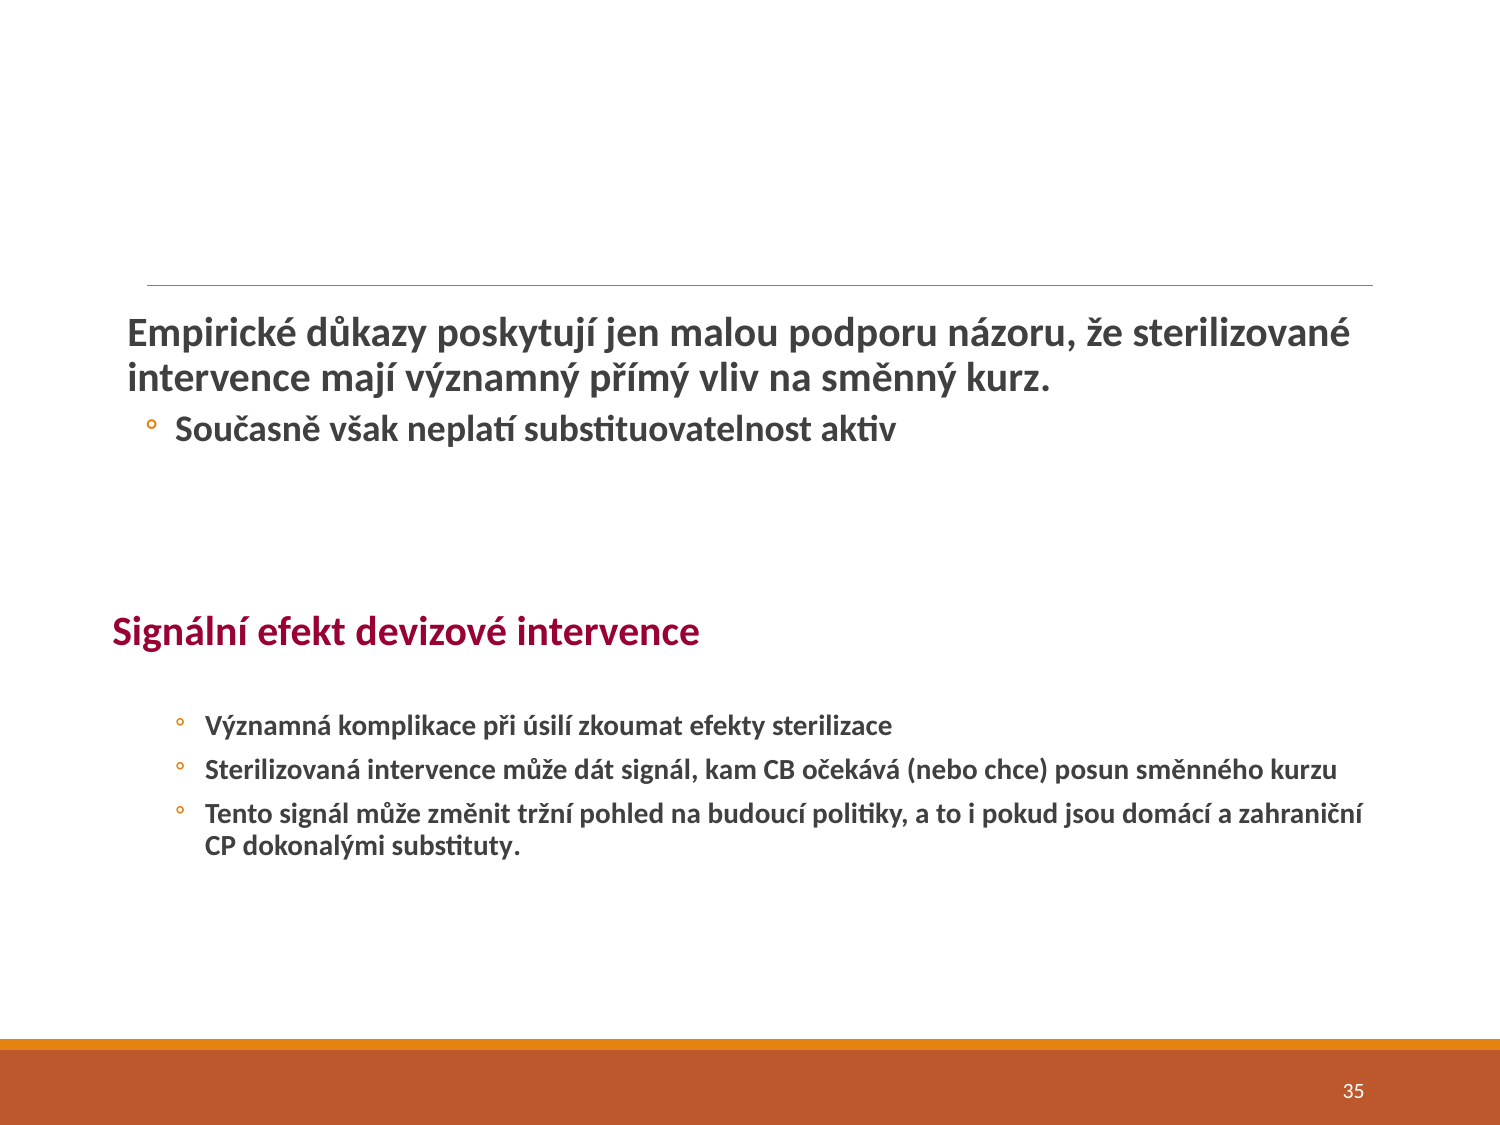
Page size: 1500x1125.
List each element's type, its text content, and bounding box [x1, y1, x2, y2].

slide_number 35 [1218, 1059, 1380, 1120]
list Empirické důkazy poskytují jen malou podporu názoru, že sterilizované intervence mají významný přímý vliv na směnný kurz. Současně však neplatí substituovatelnost aktiv Signální efekt devizové intervence Významná komplikace při úsilí zkoumat efekty sterilizace Sterilizovaná intervence může dát signál, kam CB očekává (nebo chce) posun směnného kurzu Tento signál může změnit tržní pohled na budoucí politiky, a to i pokud jsou domácí a zahraniční CP dokonalými substituty. [112, 302, 1369, 1000]
